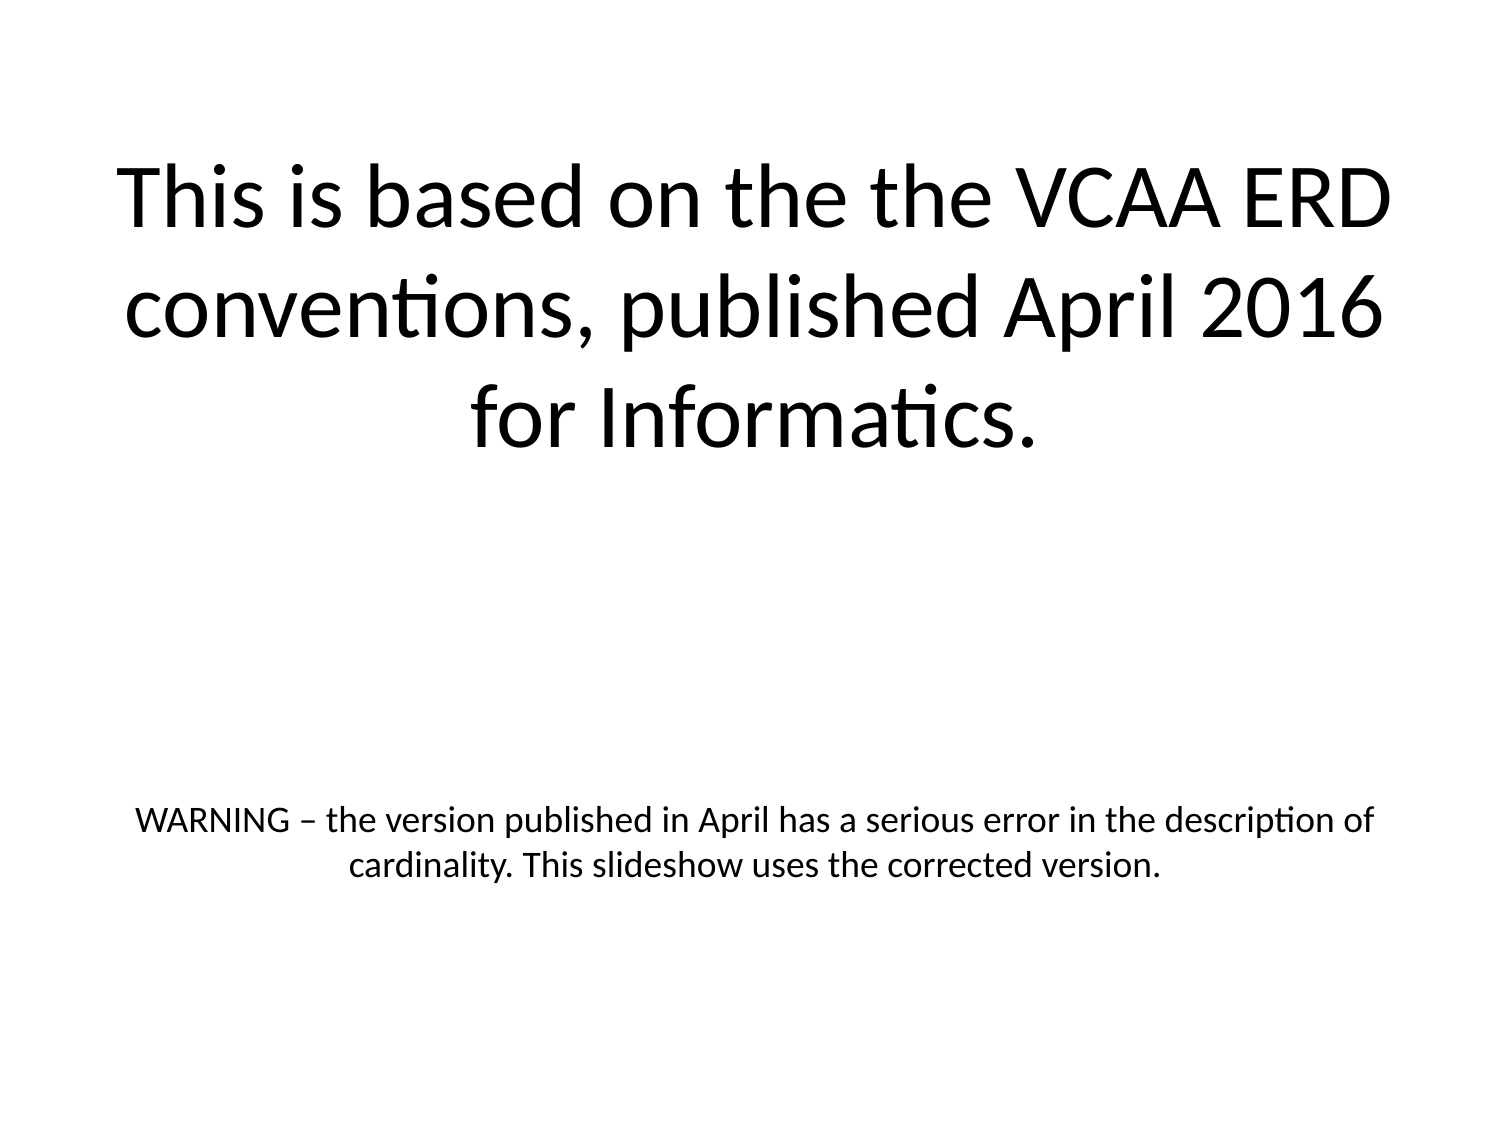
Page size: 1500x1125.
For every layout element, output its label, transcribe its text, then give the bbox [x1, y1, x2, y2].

title This is based on the the VCAA ERD conventions, published April 2016 for Informatics. WARNING – the version published in April has a serious error in the description of cardinality. This slideshow uses the corrected version. [64, 42, 1447, 1024]
